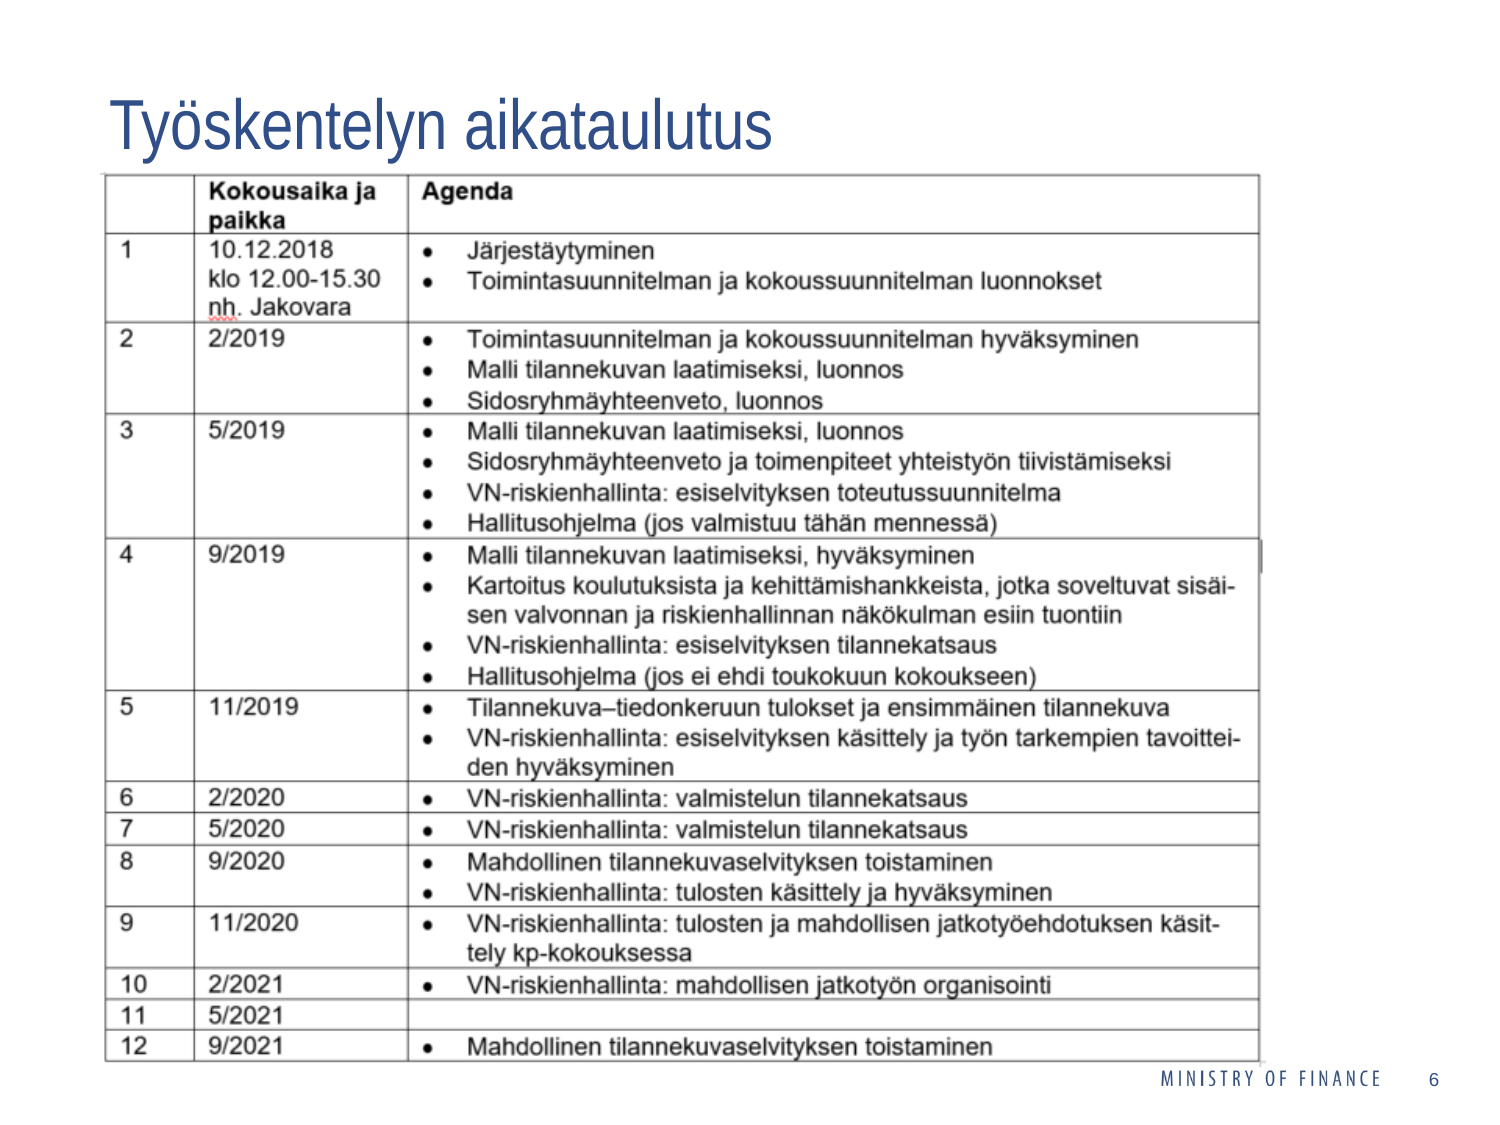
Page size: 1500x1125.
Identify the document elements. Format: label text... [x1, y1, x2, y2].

picture [100, 172, 1376, 1093]
slide_number 6 [1376, 1054, 1455, 1103]
title Työskentelyn aikataulutus [94, 23, 1294, 219]
